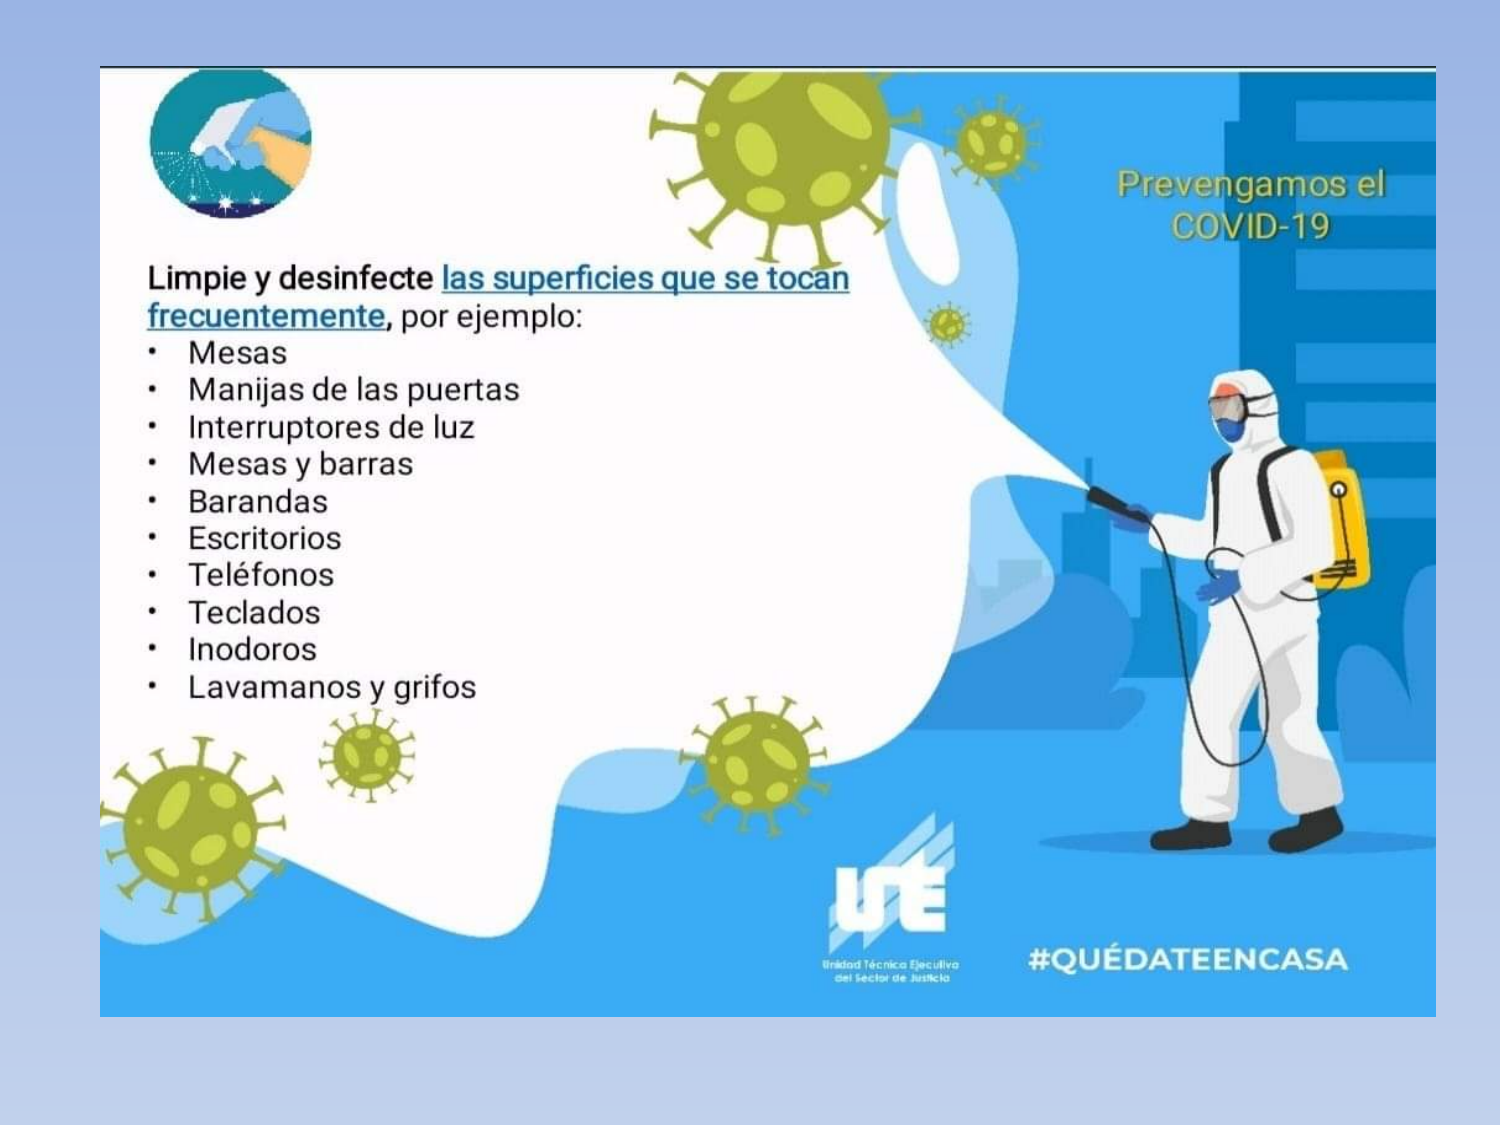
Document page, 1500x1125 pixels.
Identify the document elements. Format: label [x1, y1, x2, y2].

list [100, 66, 1436, 1017]
